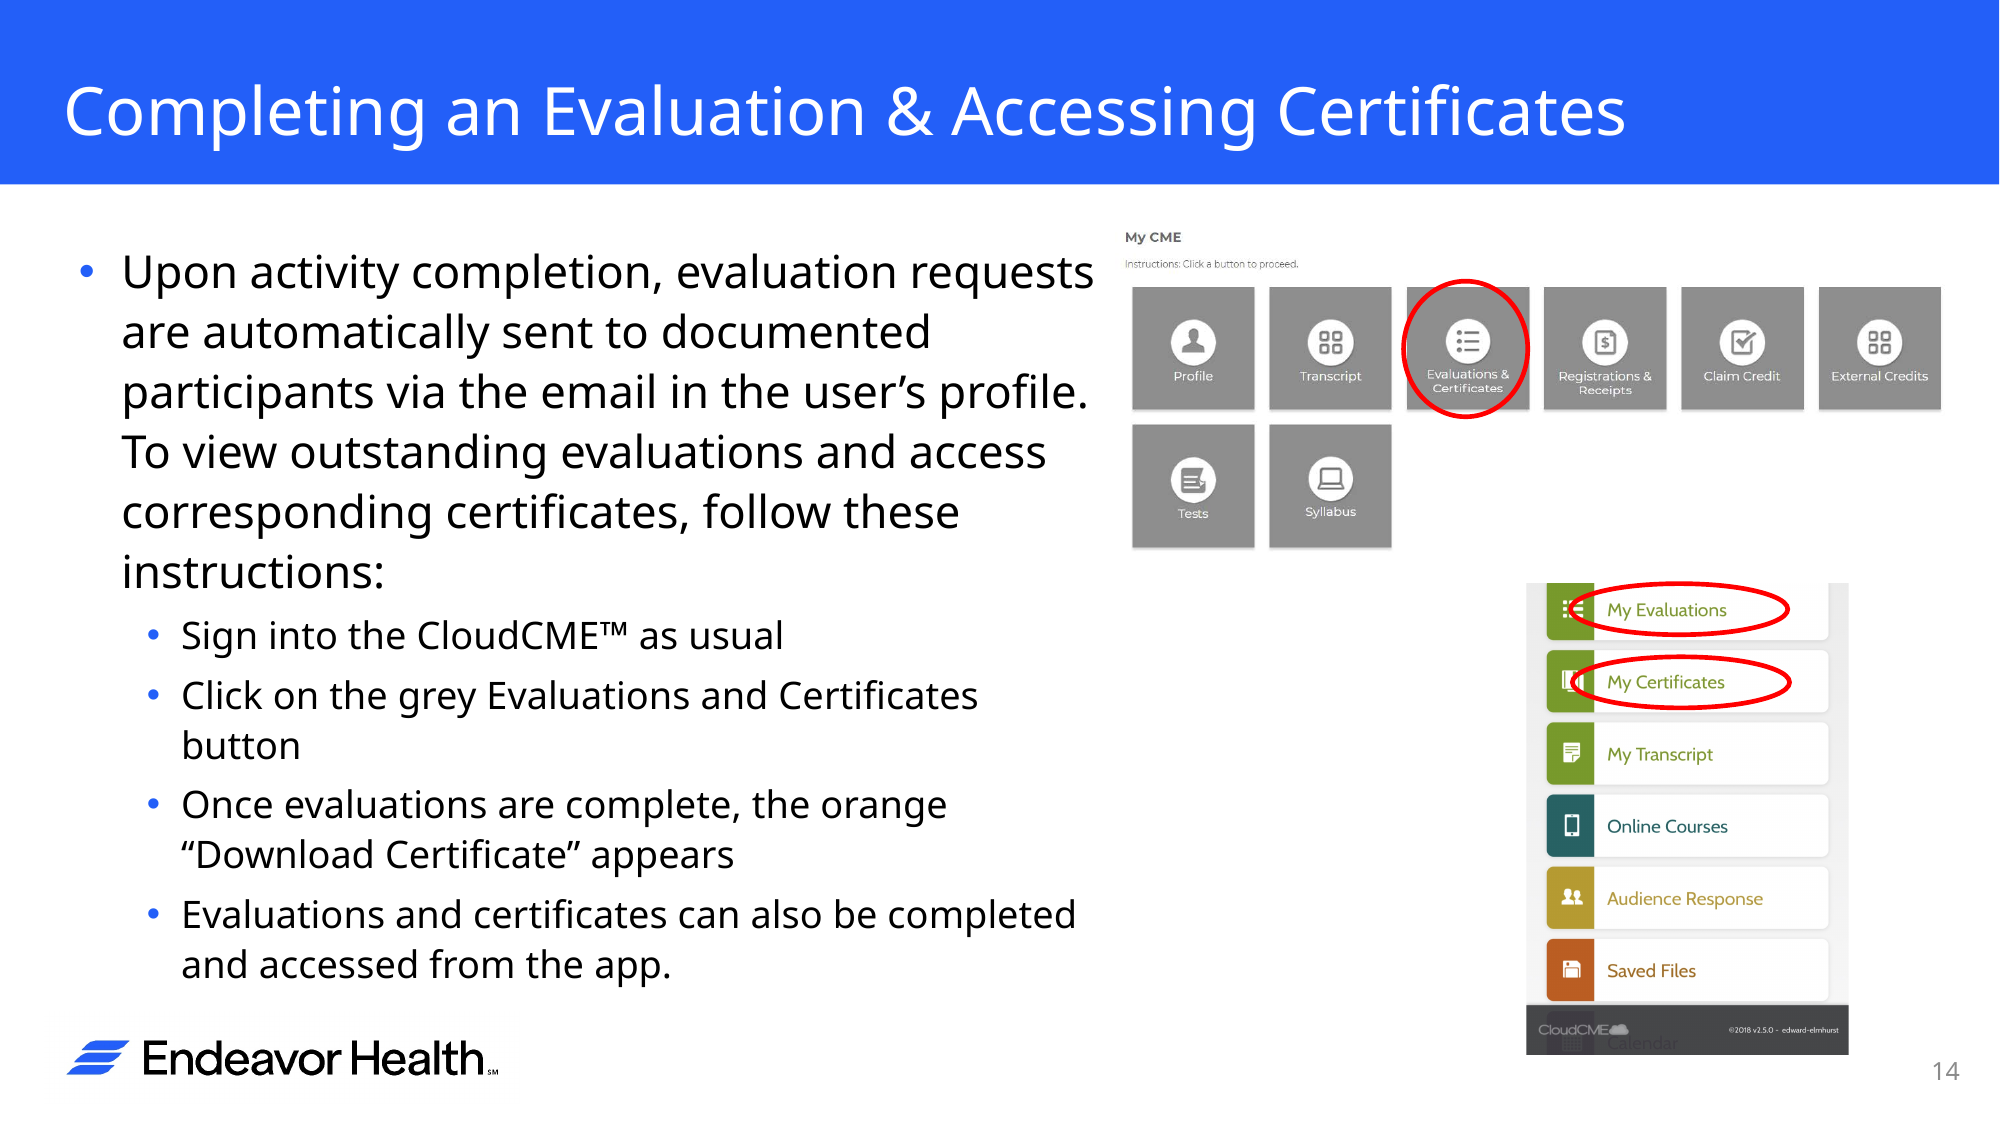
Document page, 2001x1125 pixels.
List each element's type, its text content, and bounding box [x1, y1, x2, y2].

slide_number 14 [1862, 1042, 1975, 1103]
picture [44, 1011, 520, 1104]
title Completing an Evaluation & Accessing Certificates [63, 24, 1975, 185]
list Upon activity completion, evaluation requests are automatically sent to documented participants via the email in the user’s profile. To view outstanding evaluations and access corresponding certificates, follow these instructions: Sign into the CloudCME™ as usual Click on the grey Evaluations and Certificates button Once evaluations are complete, the orange “Download Certificate” appears Evaluations and certificates can also be completed and accessed from the app. [63, 230, 1116, 1000]
picture [1115, 221, 1953, 563]
picture [1526, 583, 1849, 1055]
